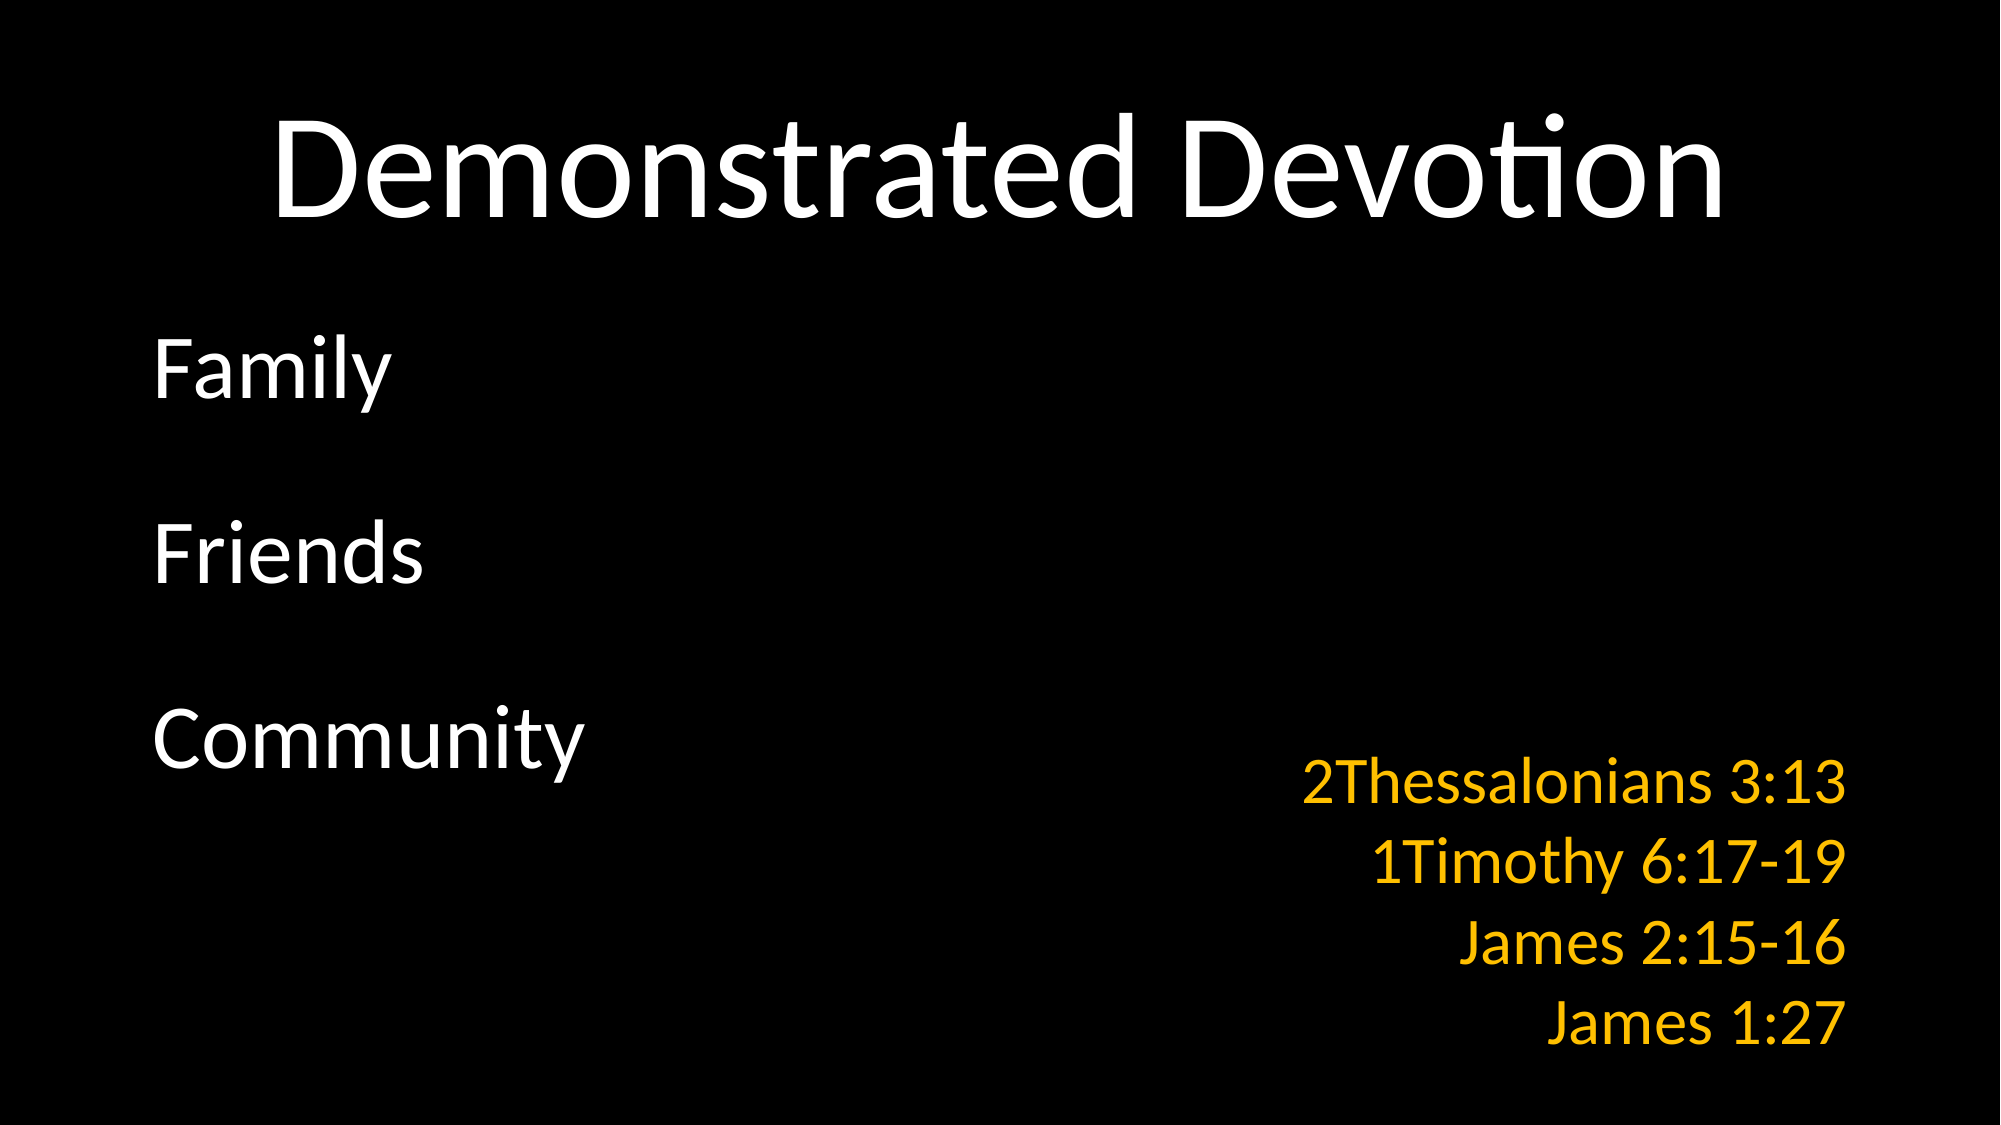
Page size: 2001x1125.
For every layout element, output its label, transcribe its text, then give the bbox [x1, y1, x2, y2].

title Demonstrated Devotion [137, 59, 1863, 278]
list 2Thessalonians 3:13 1Timothy 6:17-19 James 2:15-16 James 1:27 [1012, 299, 1863, 1066]
list Family Friends Community [137, 299, 988, 1066]
